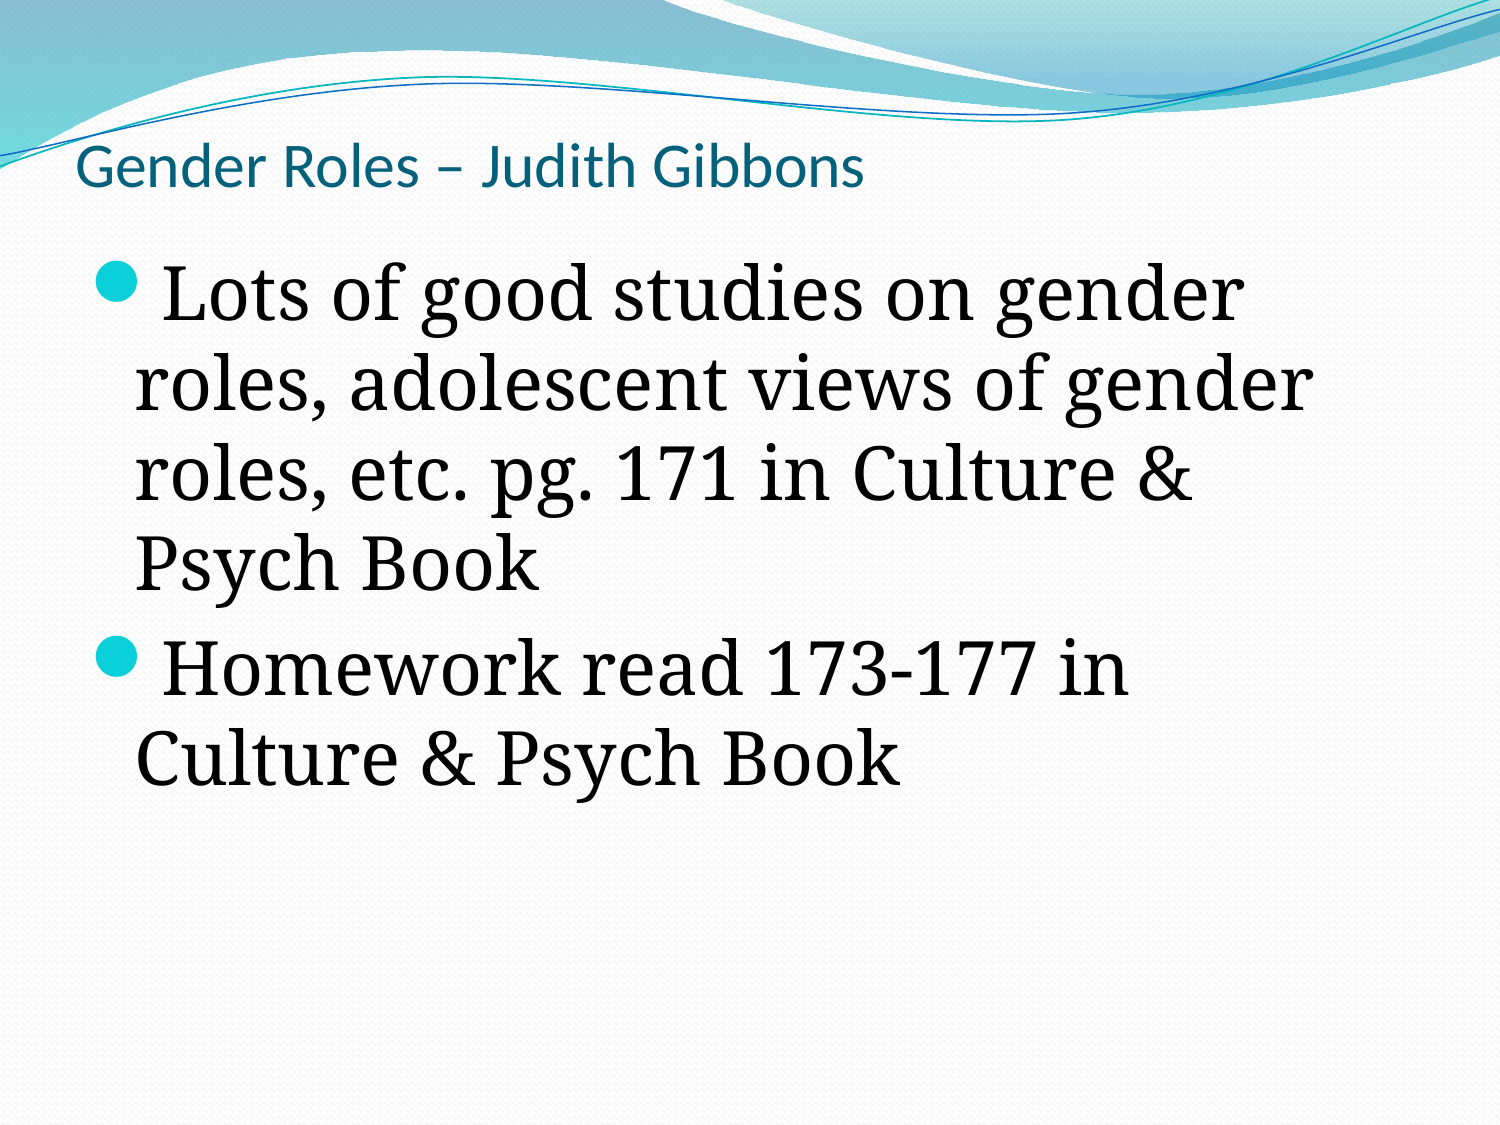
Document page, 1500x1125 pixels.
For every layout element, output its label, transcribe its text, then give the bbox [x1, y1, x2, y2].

list Lots of good studies on gender roles, adolescent views of gender roles, etc. pg. 171 in Culture & Psych Book Homework read 173-177 in Culture & Psych Book [75, 237, 1425, 1038]
title Gender Roles – Judith Gibbons [75, 115, 1425, 200]
